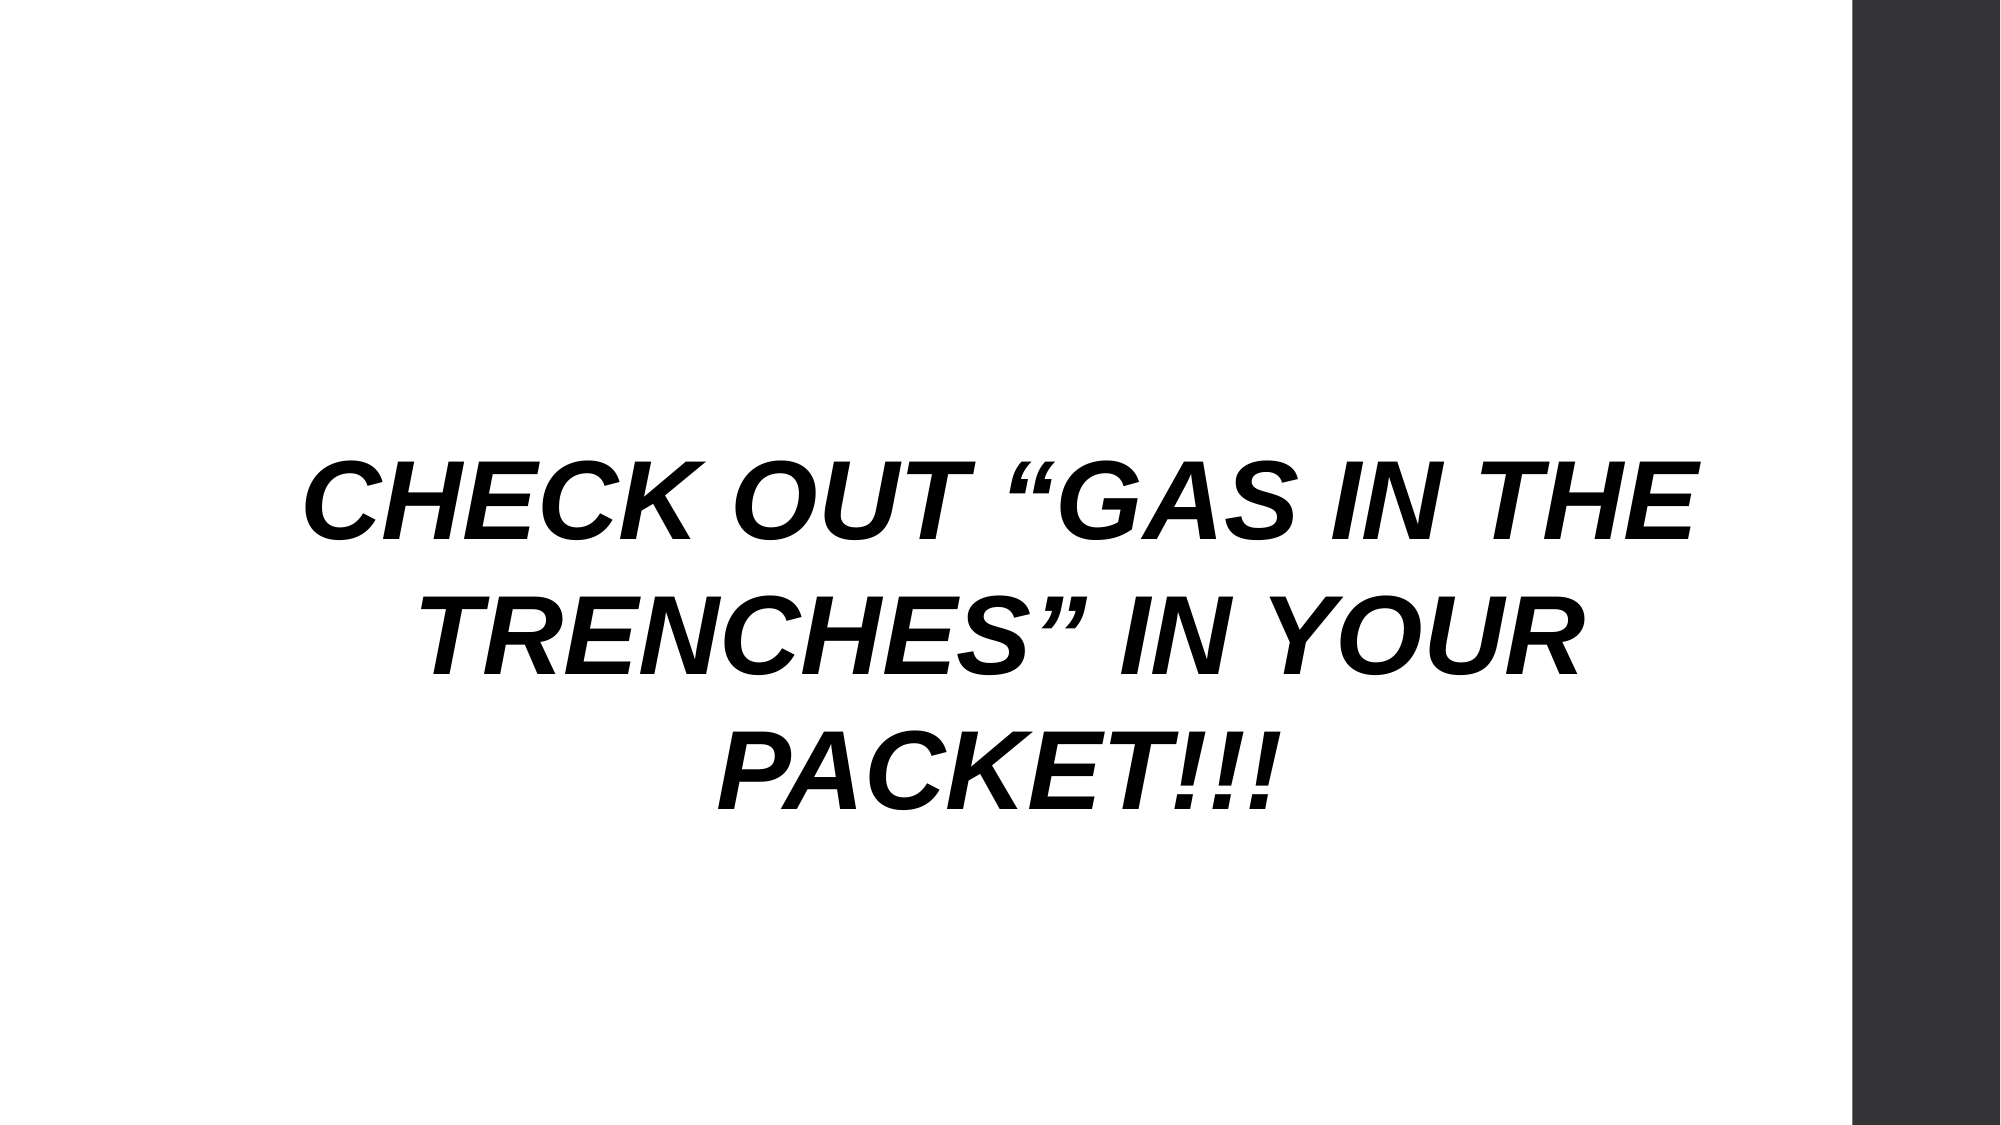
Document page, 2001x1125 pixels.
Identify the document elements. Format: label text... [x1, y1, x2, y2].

text_box CHECK OUT “GAS IN THE TRENCHES” IN YOUR PACKET!!! [249, 419, 1750, 840]
